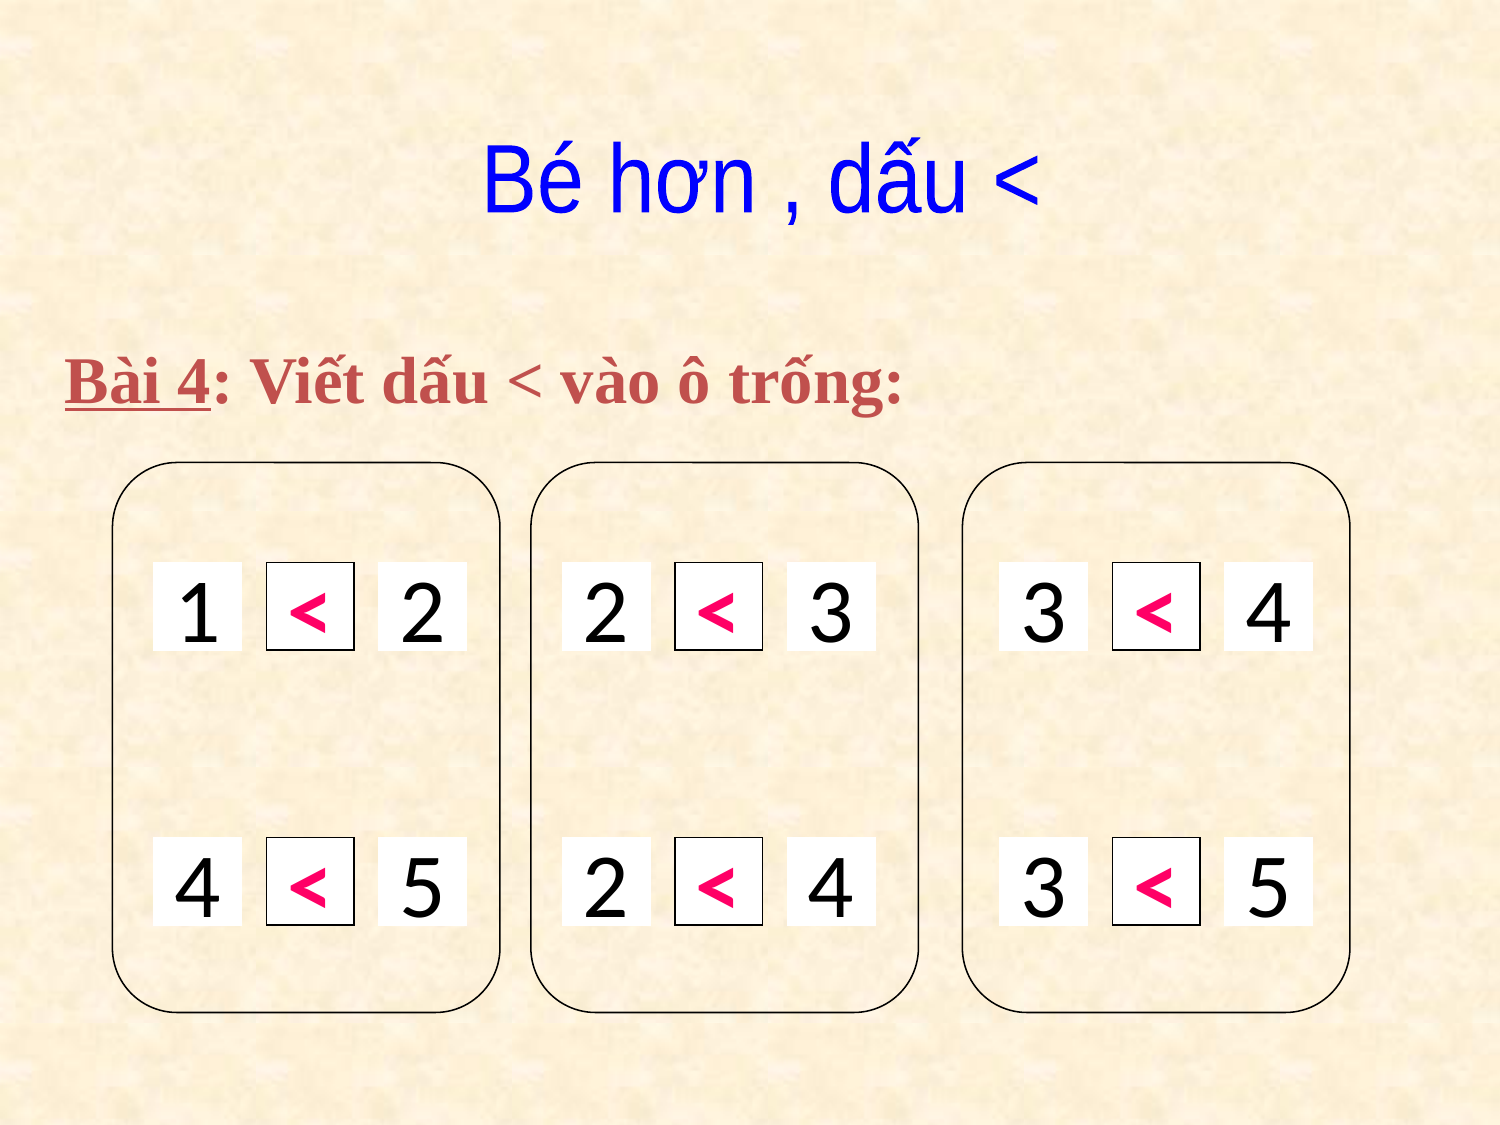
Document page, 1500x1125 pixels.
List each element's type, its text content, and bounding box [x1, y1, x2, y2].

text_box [562, 837, 876, 926]
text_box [153, 837, 467, 926]
picture [0, 0, 1500, 1125]
text_box [112, 462, 500, 1013]
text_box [999, 837, 1313, 926]
text_box [530, 462, 919, 1013]
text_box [153, 562, 467, 651]
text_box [562, 562, 876, 651]
text_box [962, 462, 1350, 1013]
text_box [999, 562, 1313, 651]
text_box Bài 4: Viết dấu < vào ô trống: [49, 329, 1238, 425]
